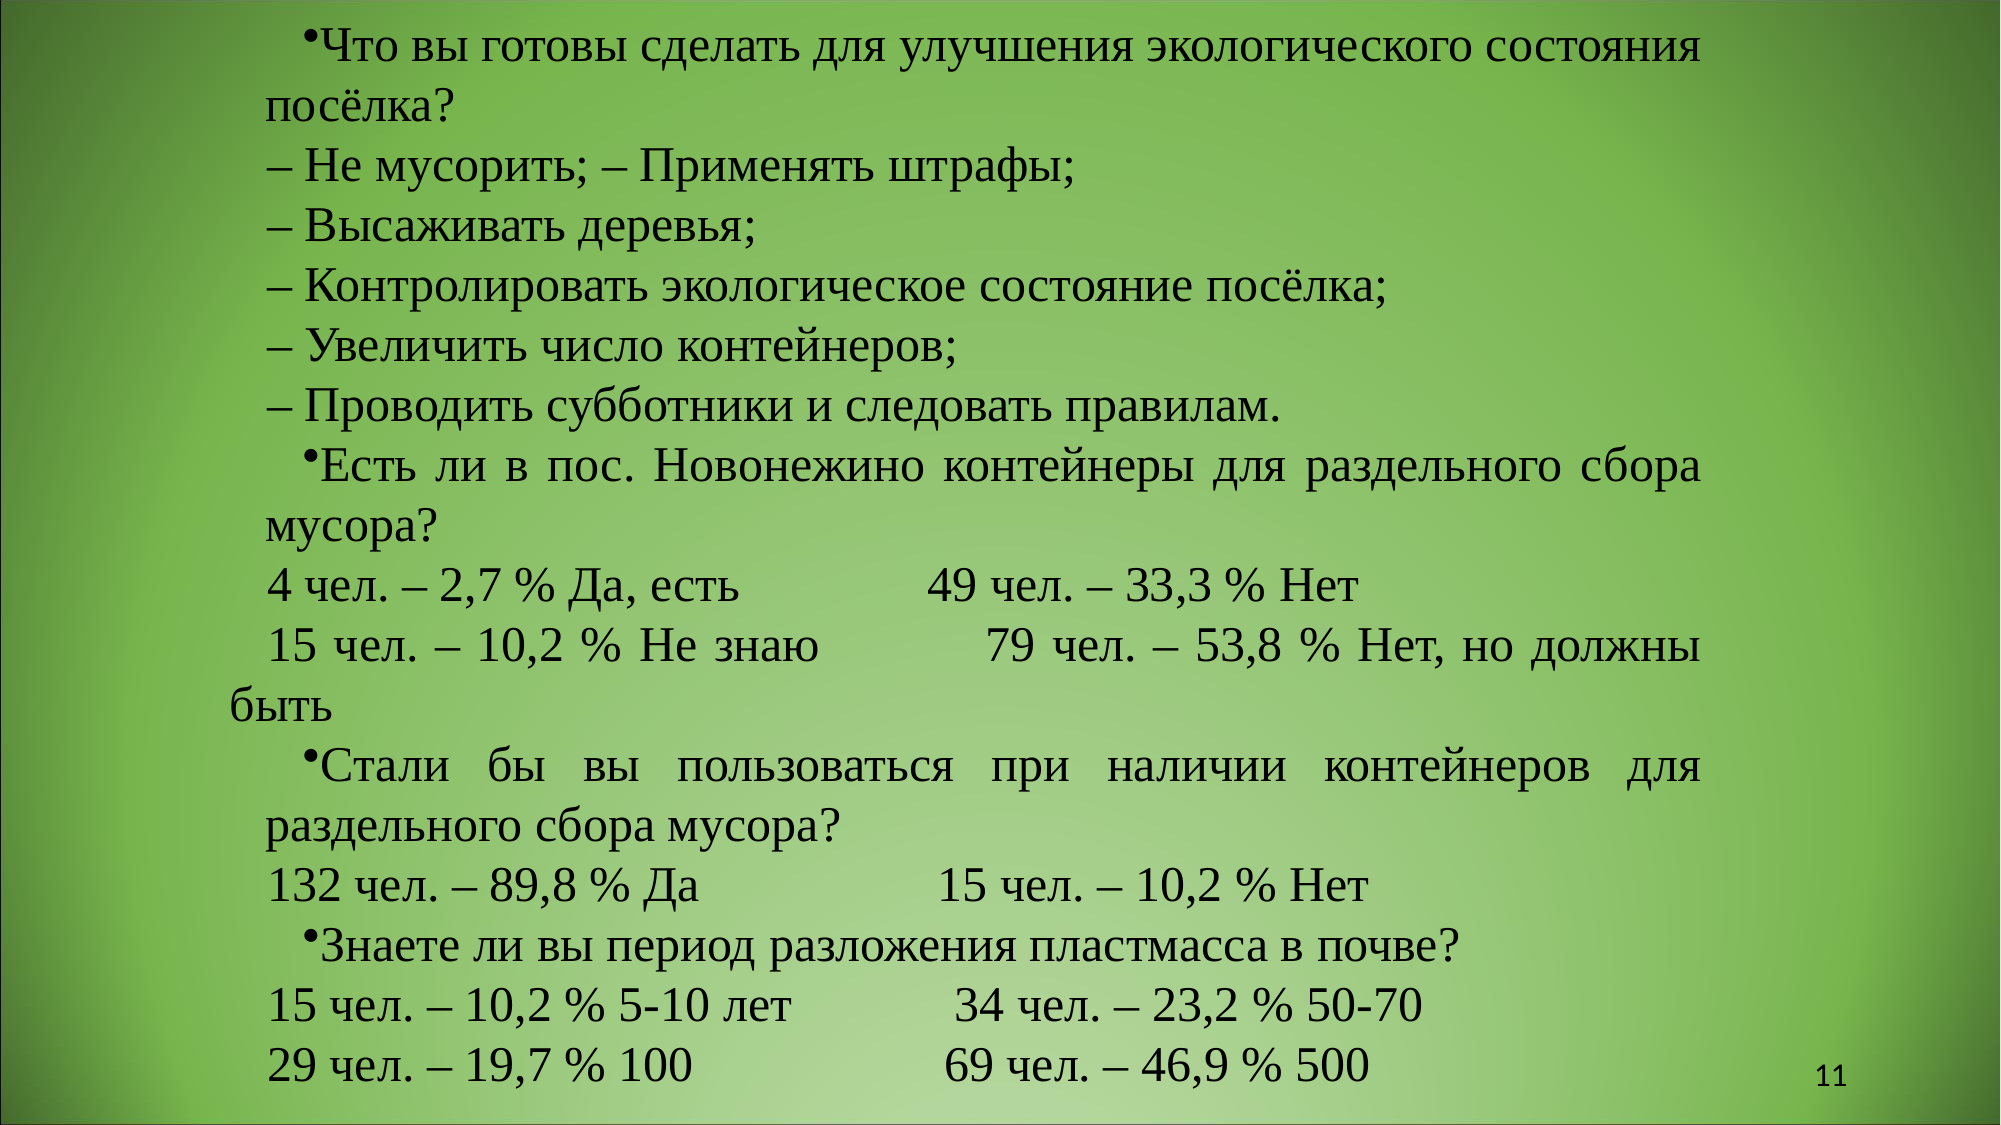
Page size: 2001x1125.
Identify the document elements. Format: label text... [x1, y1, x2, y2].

slide_number 11 [1412, 1042, 1863, 1103]
text_box Что вы готовы сделать для улучшения экологического состояния посёлка? – Не мусорить; – Применять штрафы; – Высаживать деревья; – Контролировать экологическое состояние посёлка; – Увеличить число контейнеров; – Проводить субботники и следовать правилам. Есть ли в пос. Новонежино контейнеры для раздельного сбора мусора? 4 чел. – 2,7 % Да, есть 49 чел. – 33,3 % Нет 15 чел. – 10,2 % Не знаю 79 чел. – 53,8 % Нет, но должны быть Стали бы вы пользоваться при наличии контейнеров для раздельного сбора мусора? 132 чел. – 89,8 % Да 15 чел. – 10,2 % Нет Знаете ли вы период разложения пластмасса в почве? 15 чел. – 10,2 % 5-10 лет 34 чел. – 23,2 % 50-70 29 чел. – 19,7 % 100 69 чел. – 46,9 % 500 [215, 4, 1717, 1099]
picture [0, 0, 2001, 1125]
footer [662, 1042, 1338, 1103]
